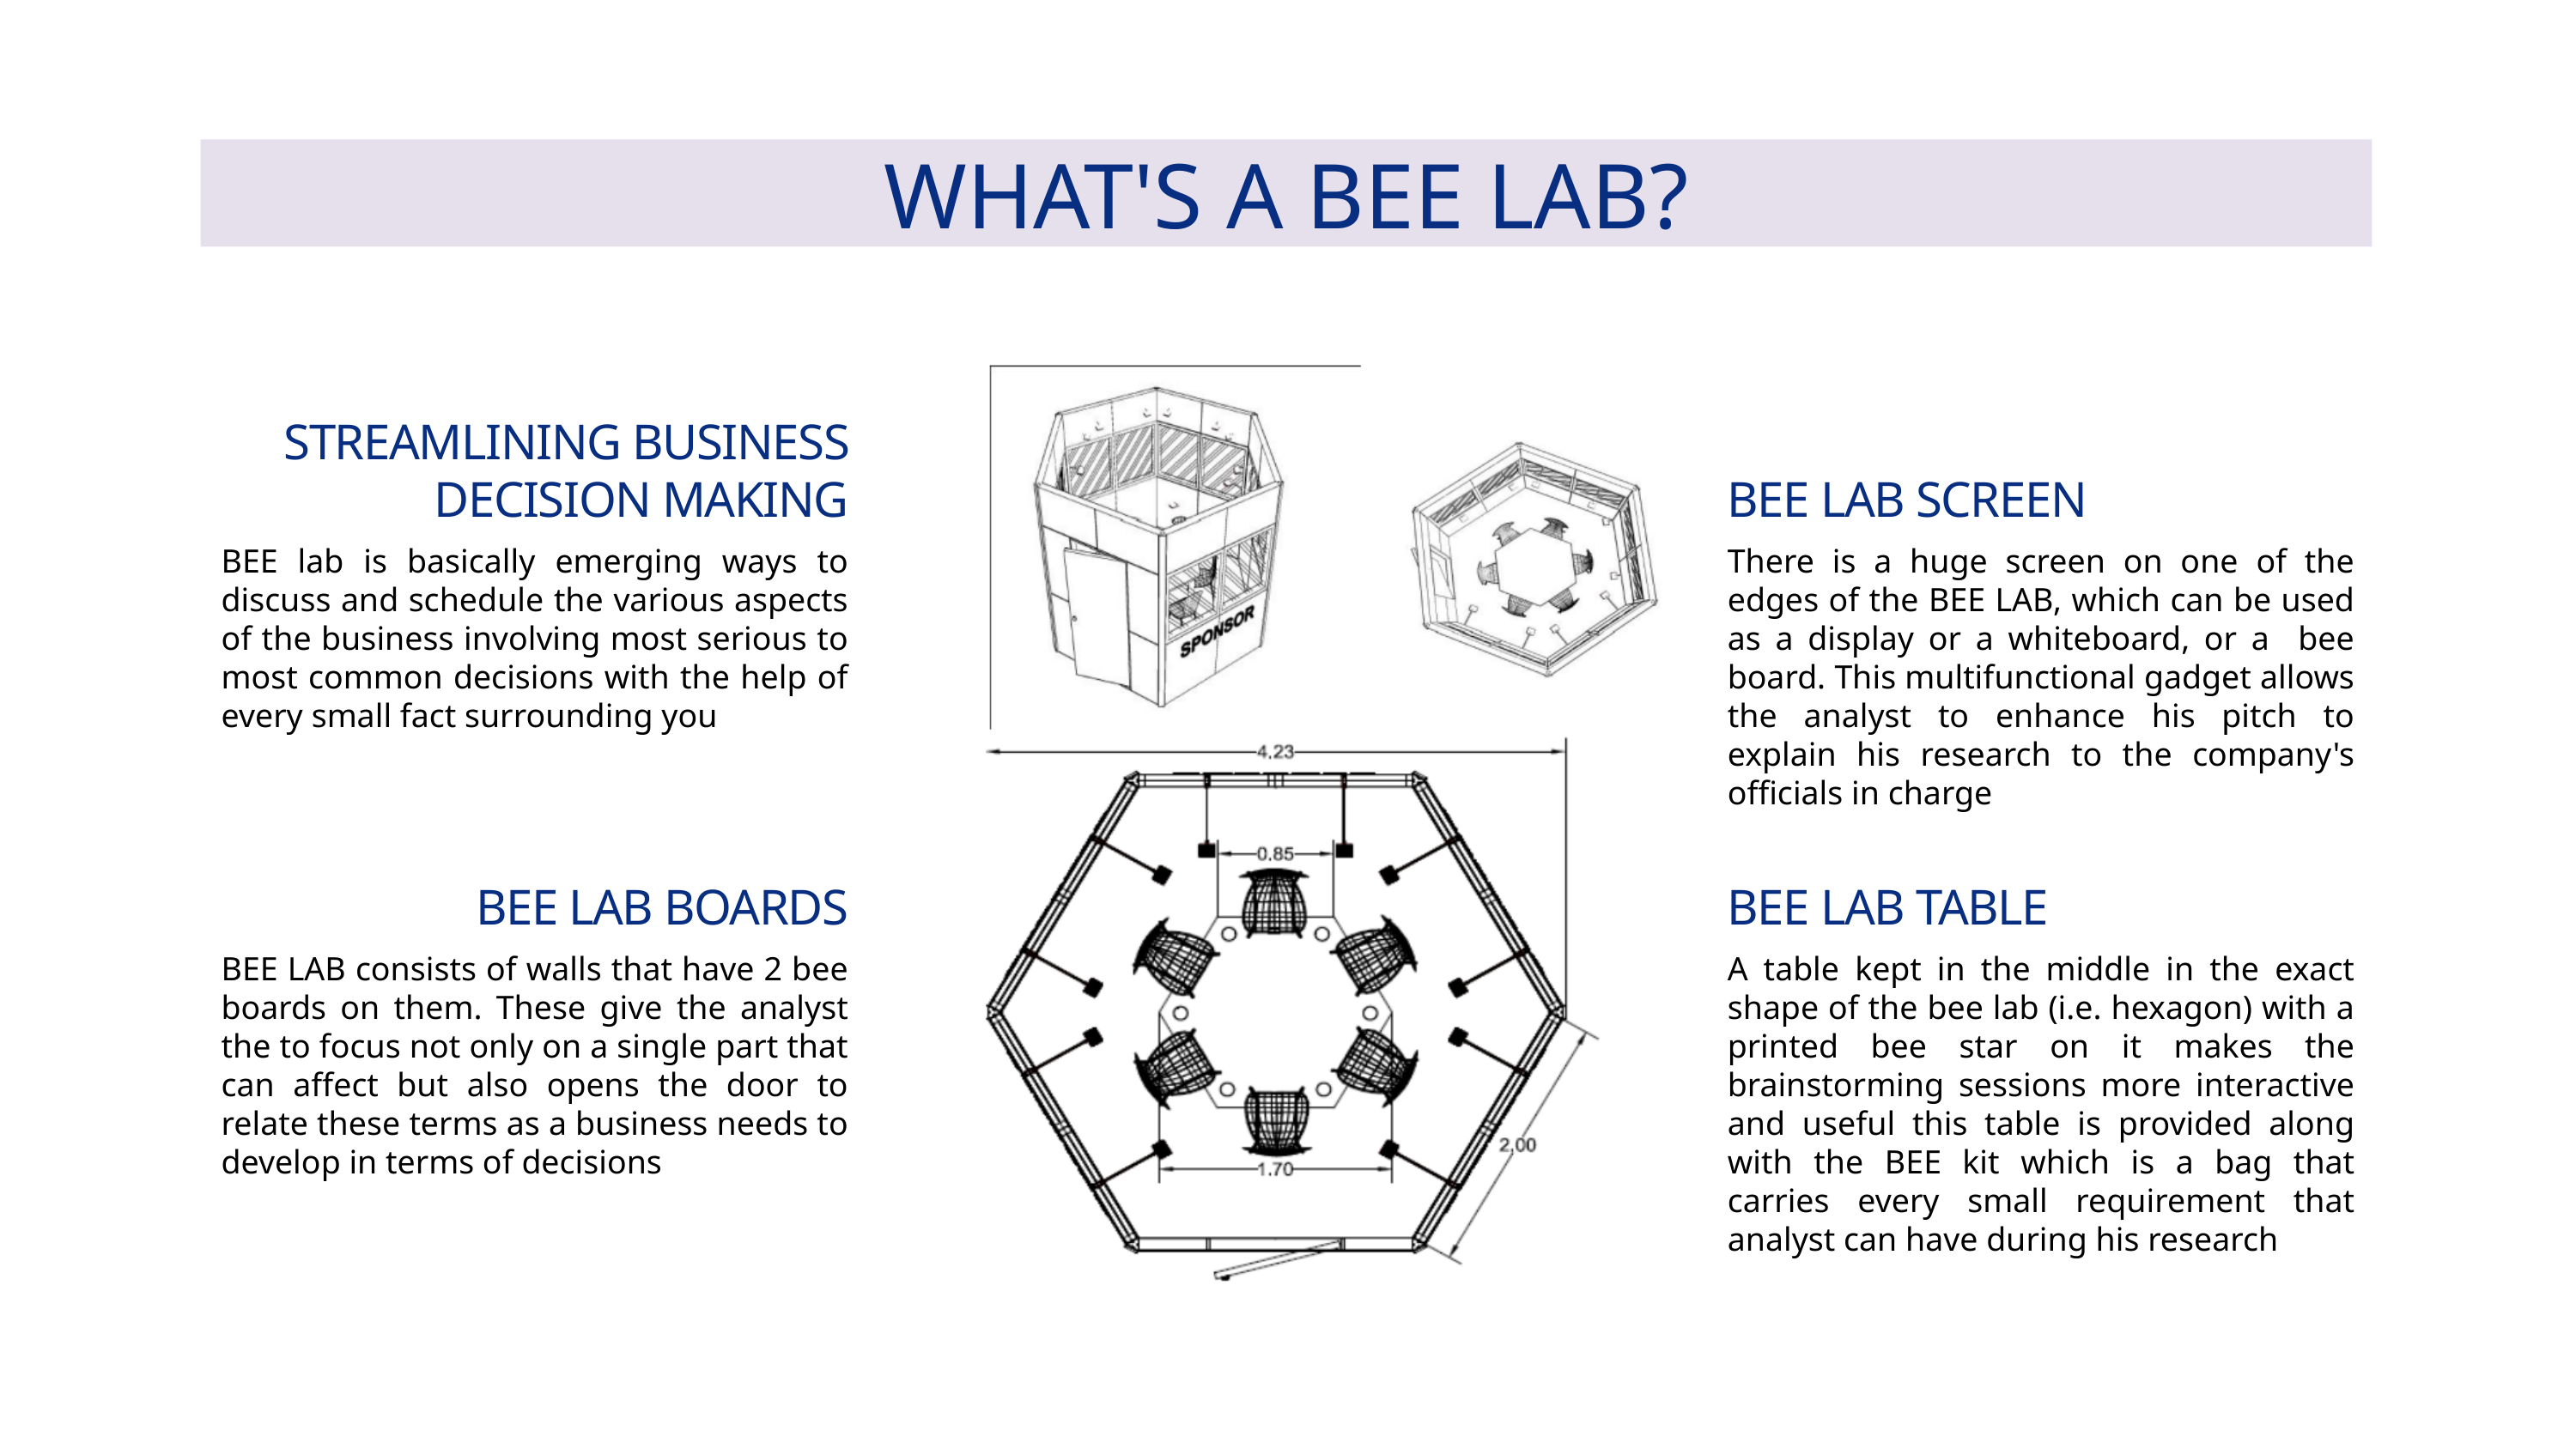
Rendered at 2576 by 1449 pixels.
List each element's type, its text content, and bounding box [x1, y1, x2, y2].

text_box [758, 333, 1719, 1304]
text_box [124, 414, 849, 768]
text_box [1727, 879, 2355, 1289]
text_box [1727, 471, 2355, 806]
text_box WHAT'S A BEE LAB? [200, 139, 2372, 247]
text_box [200, 879, 849, 1215]
